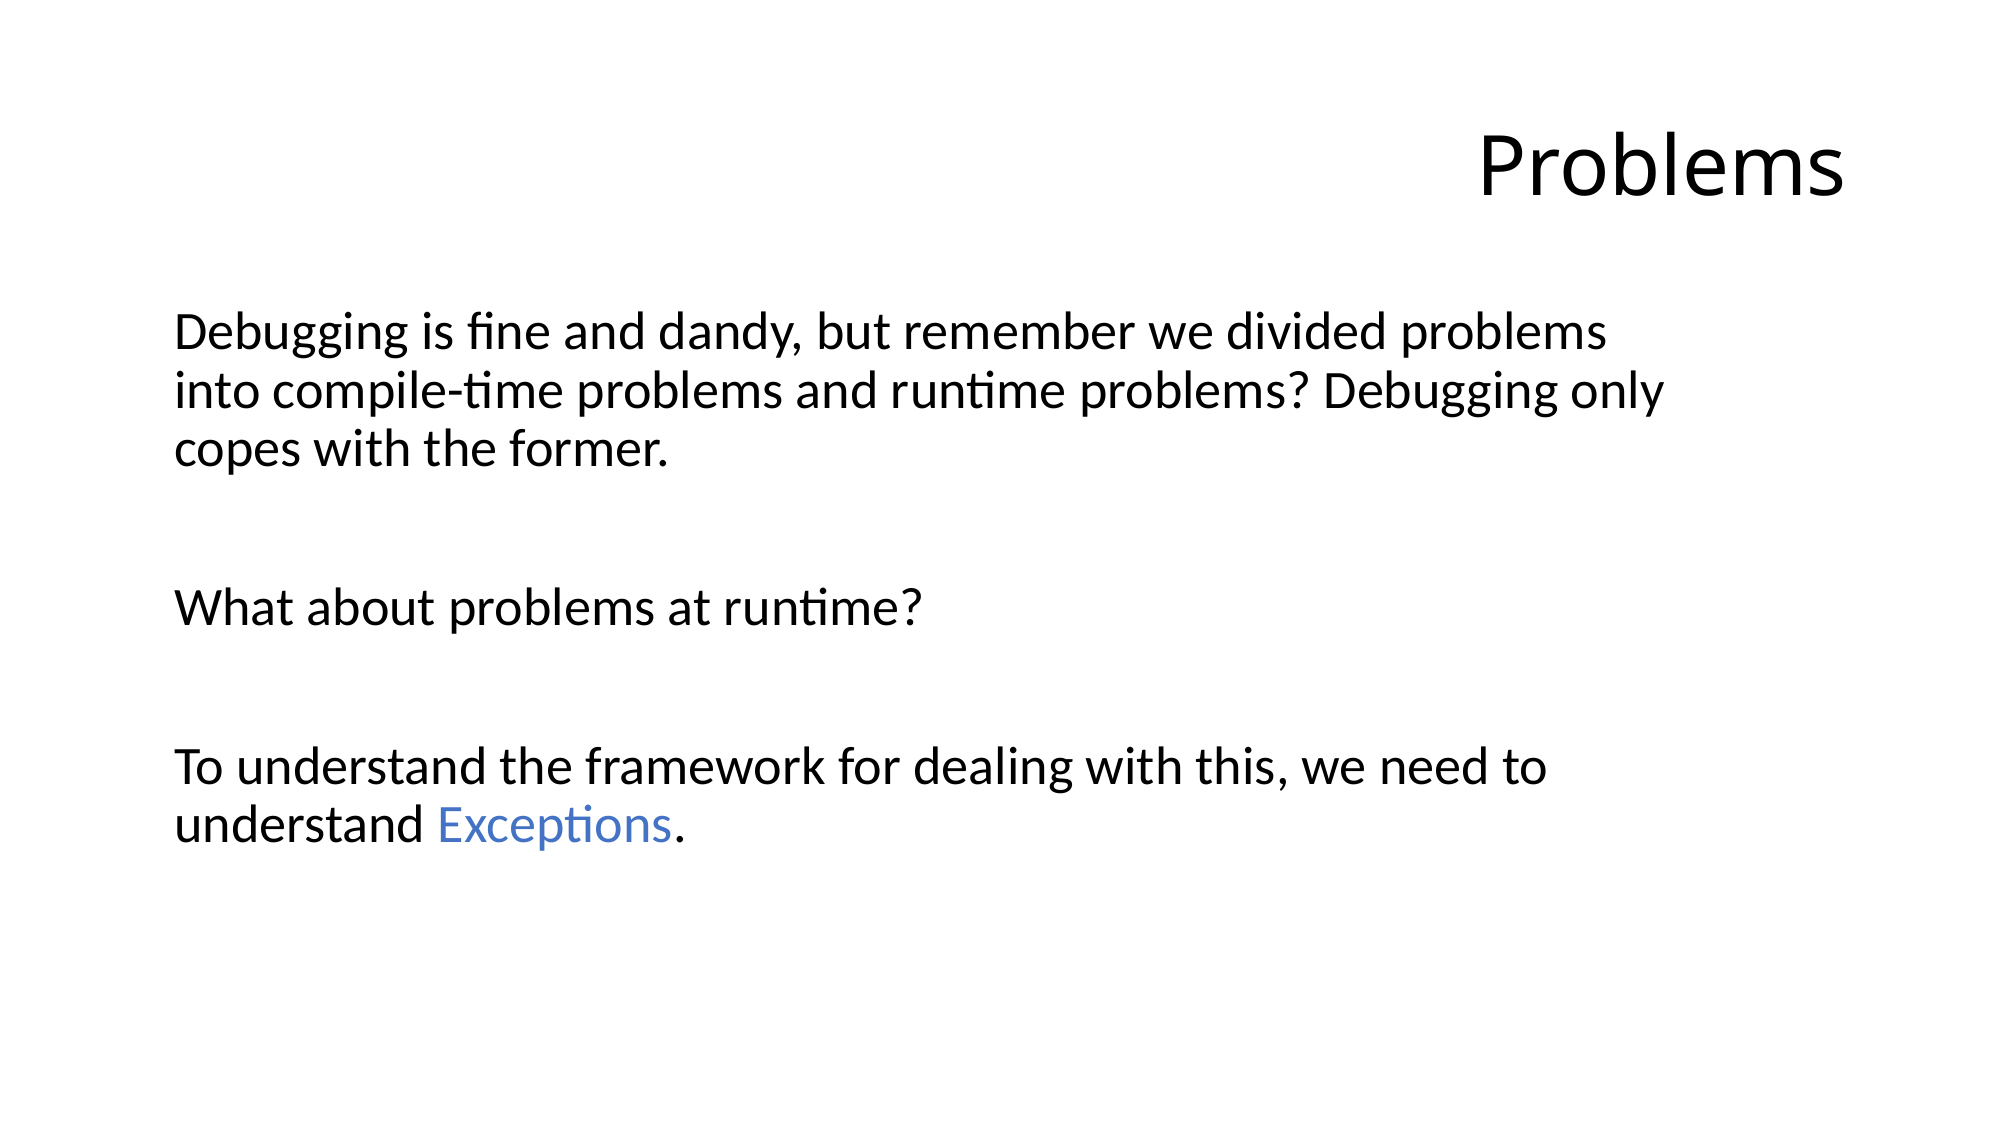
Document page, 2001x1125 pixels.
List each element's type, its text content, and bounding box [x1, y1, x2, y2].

list Debugging is fine and dandy, but remember we divided problems into compile-time problems and runtime problems? Debugging only copes with the former. What about problems at runtime? To understand the framework for dealing with this, we need to understand Exceptions. [159, 295, 1697, 1069]
title Problems [137, 59, 1863, 278]
